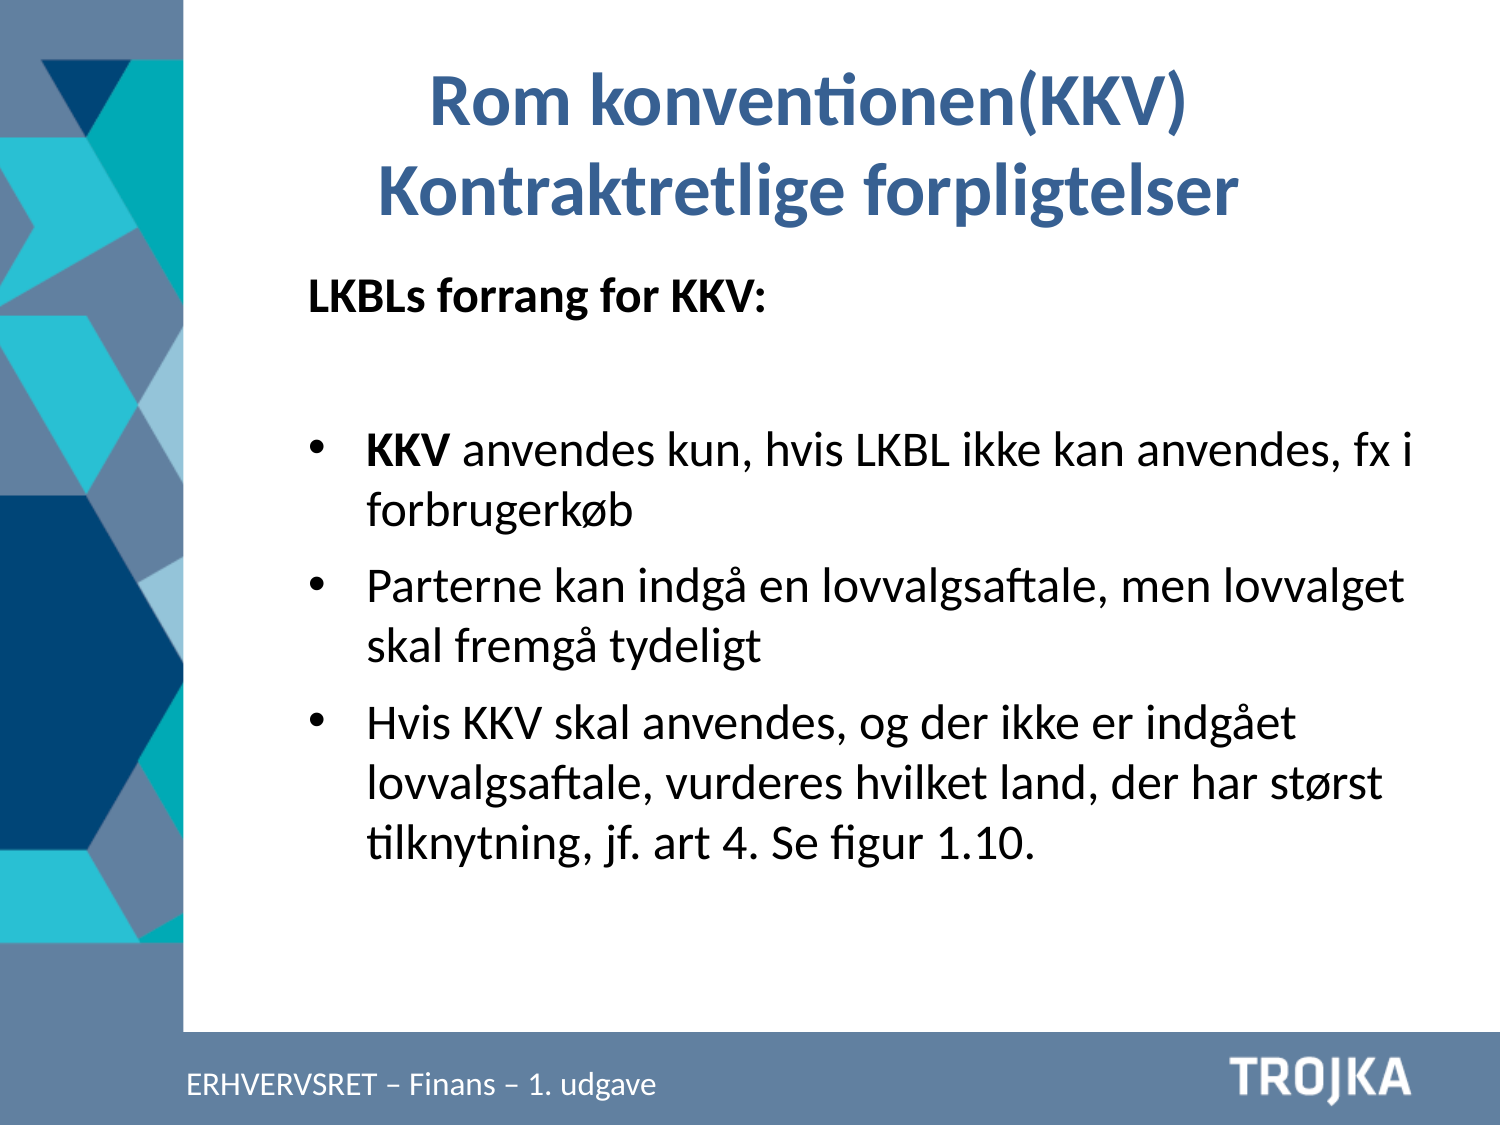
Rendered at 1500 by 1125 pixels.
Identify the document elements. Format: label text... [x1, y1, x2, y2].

picture [0, 0, 1500, 1125]
list LKBLs forrang for KKV: KKV anvendes kun, hvis LKBL ikke kan anvendes, fx i forbrugerkøb Parterne kan indgå en lovvalgsaftale, men lovvalget skal fremgå tydeligt Hvis KKV skal anvendes, og der ikke er indgået lovvalgsaftale, vurderes hvilket land, der har størst tilknytning, jf. art 4. Se figur 1.10. [293, 255, 1500, 1000]
text_box Rom konventionen(KKV) Kontraktretlige forpligtelser [206, 42, 1414, 238]
